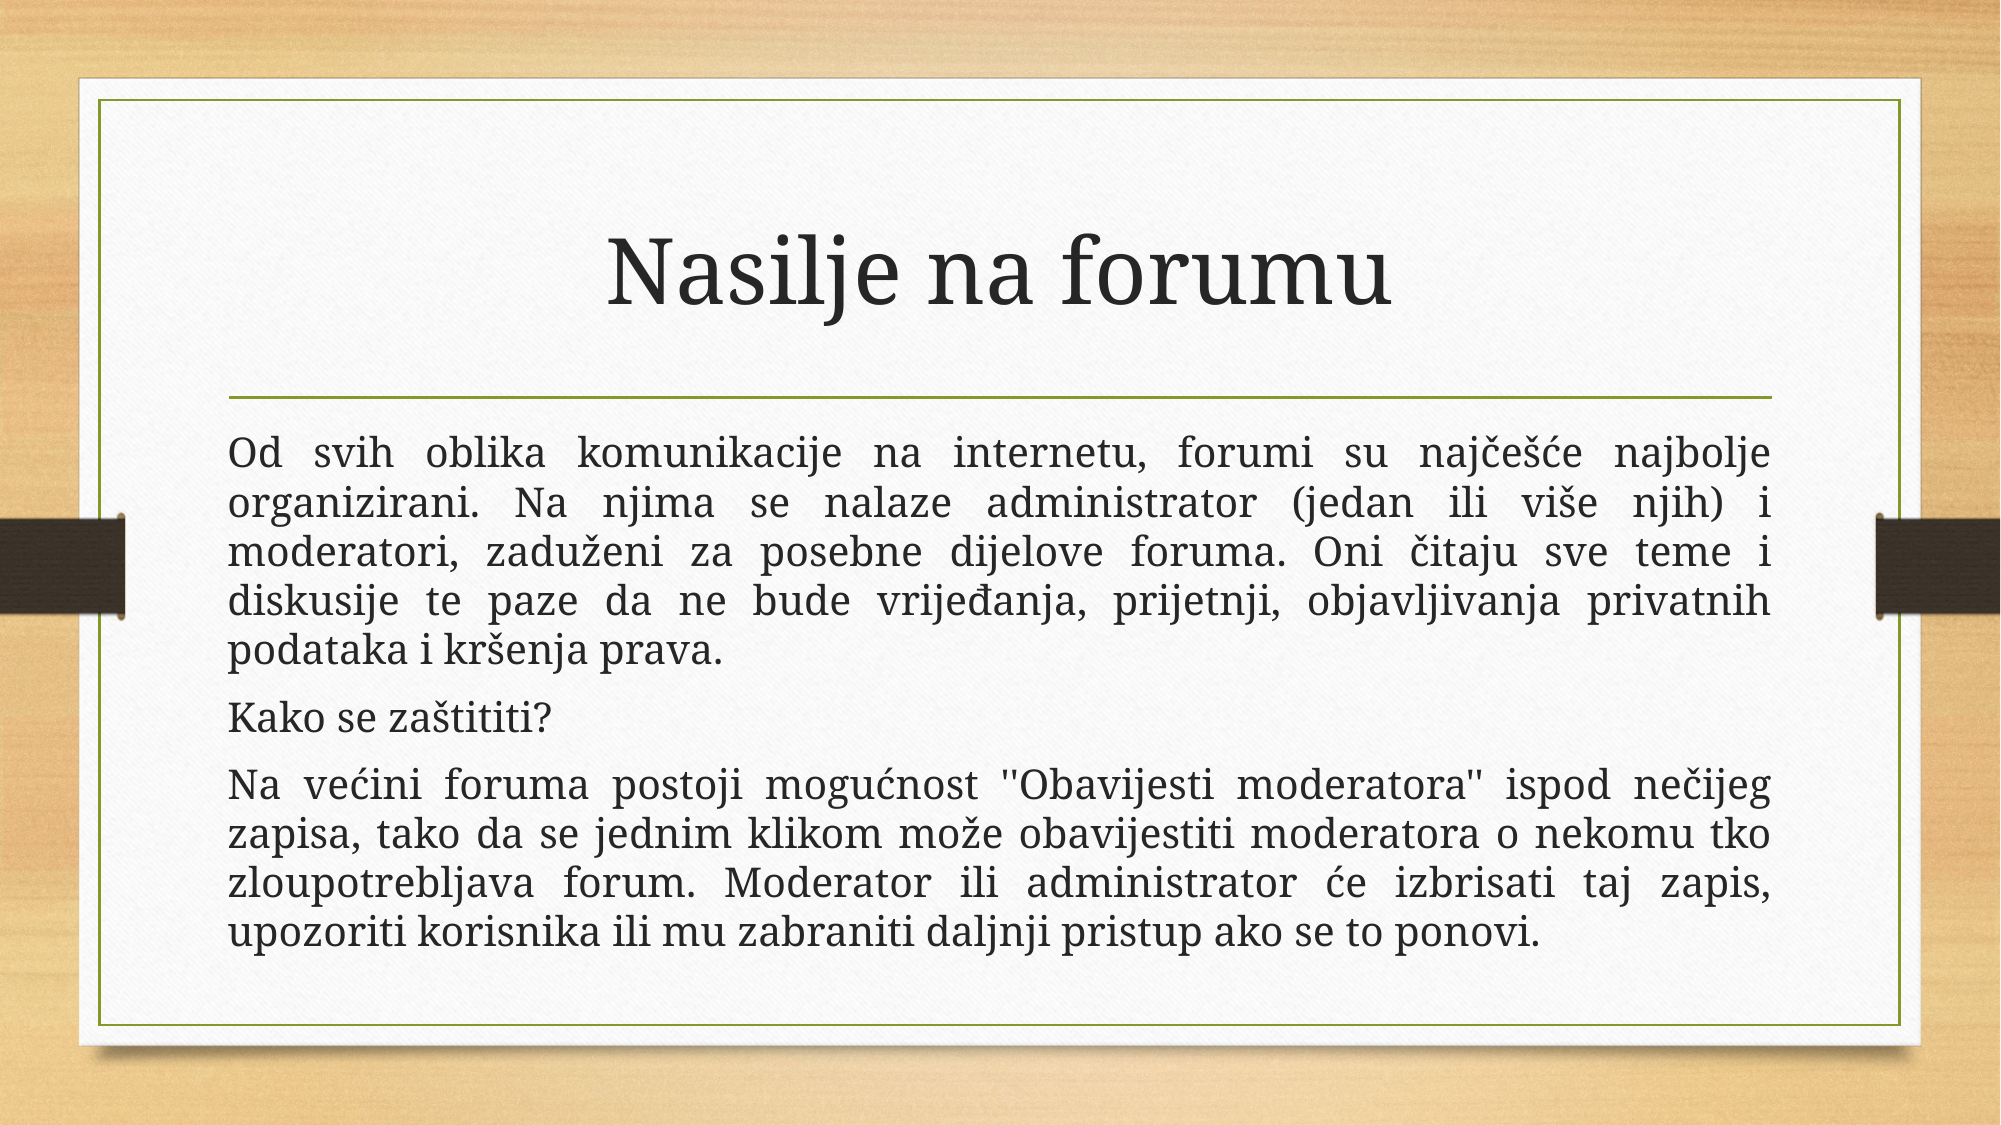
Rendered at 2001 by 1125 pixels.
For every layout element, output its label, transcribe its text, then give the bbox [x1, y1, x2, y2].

list Od svih oblika komunikacije na internetu, forumi su najčešće najbolje organizirani. Na njima se nalaze administrator (jedan ili više njih) i moderatori, zaduženi za posebne dijelove foruma. Oni čitaju sve teme i diskusije te paze da ne bude vrijeđanja, prijetnji, objavljivanja privatnih podataka i kršenja prava. Kako se zaštititi? Na većini foruma postoji mogućnost ''Obavijesti moderatora'' ispod nečijeg zapisa, tako da se jednim klikom može obavijestiti moderatora o nekomu tko zloupotrebljava forum. Moderator ili administrator će izbrisati taj zapis, upozoriti korisnika ili mu zabraniti daljnji pristup ako se to ponovi. [212, 419, 1788, 964]
title Nasilje na forumu [212, 161, 1788, 375]
picture [0, 0, 2001, 1125]
